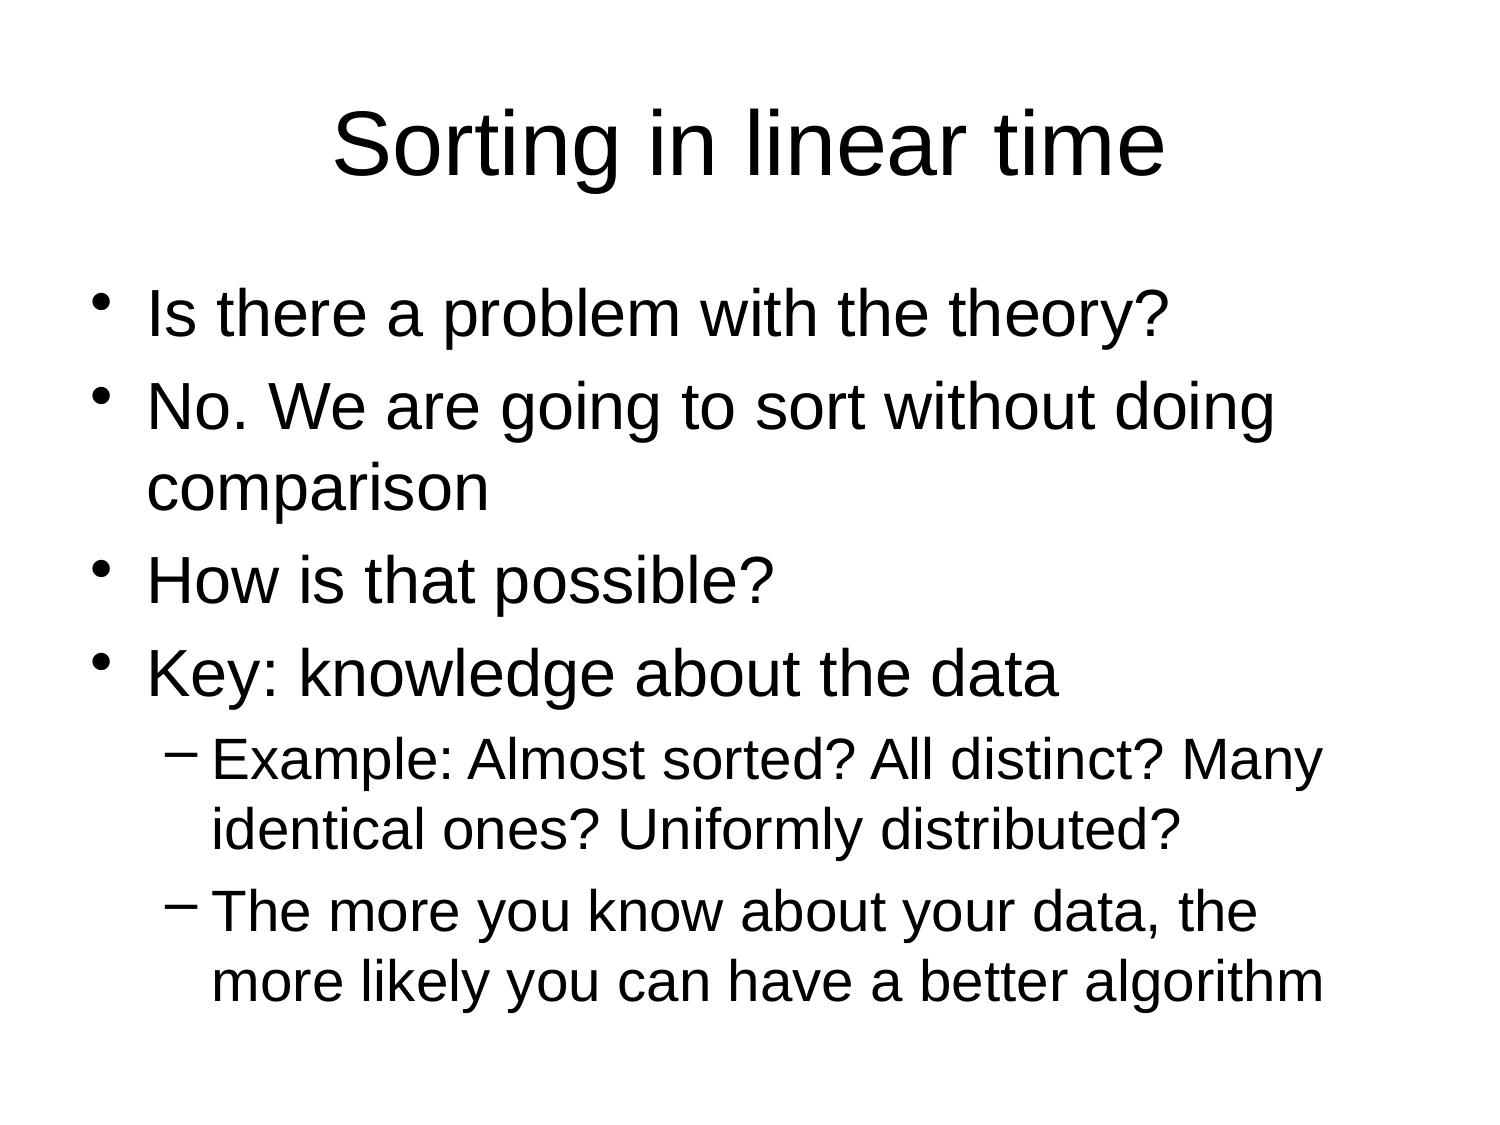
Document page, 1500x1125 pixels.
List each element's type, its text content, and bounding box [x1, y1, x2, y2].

list Is there a problem with the theory? No. We are going to sort without doing comparison How is that possible? Key: knowledge about the data Example: Almost sorted? All distinct? Many identical ones? Uniformly distributed? The more you know about your data, the more likely you can have a better algorithm [74, 262, 1426, 1051]
title Sorting in linear time [74, 44, 1426, 233]
